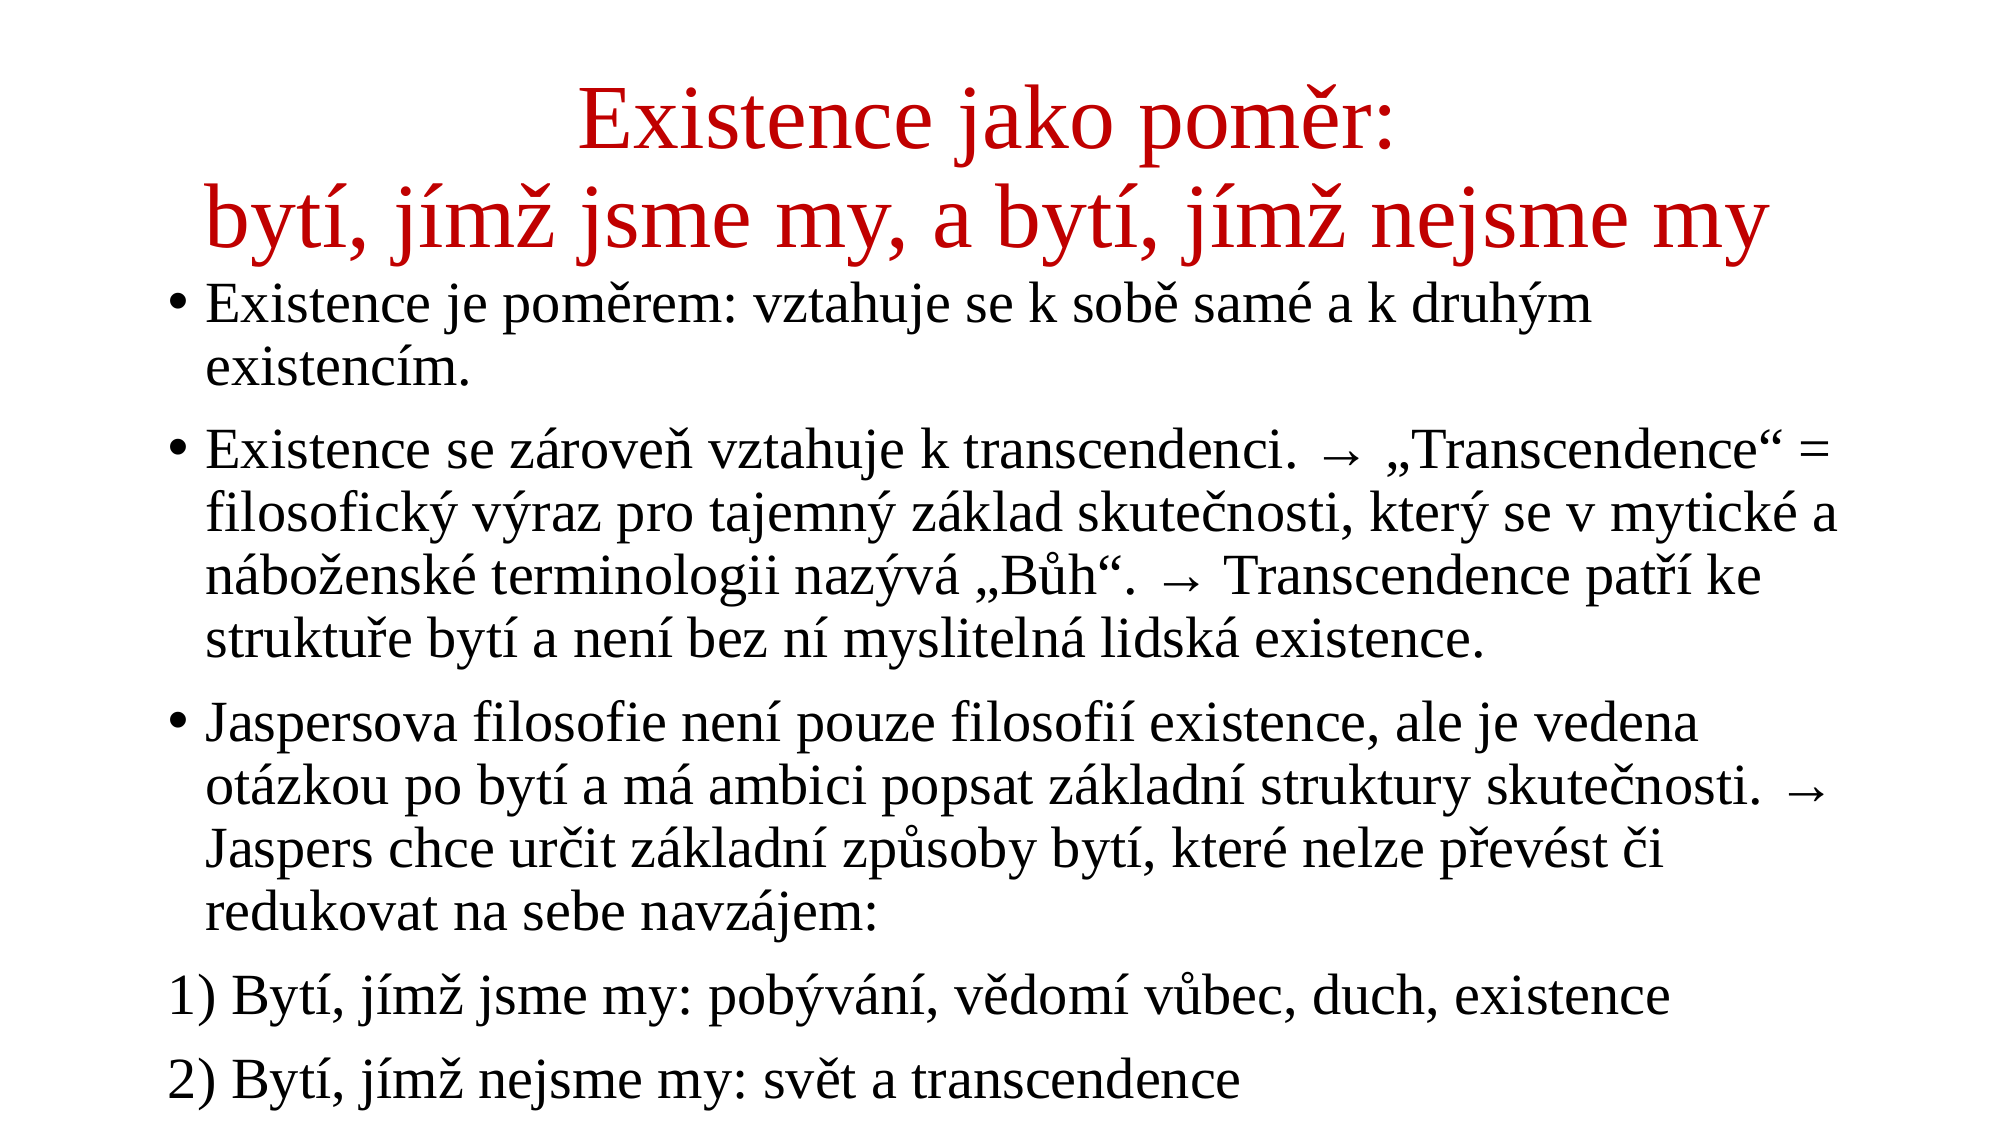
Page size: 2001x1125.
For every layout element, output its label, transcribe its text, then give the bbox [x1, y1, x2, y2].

title Existence jako poměr: bytí, jímž jsme my, a bytí, jímž nejsme my [137, 59, 1863, 278]
list Existence je poměrem: vztahuje se k sobě samé a k druhým existencím. Existence se zároveň vztahuje k transcendenci. → „Transcendence“ = filosofický výraz pro tajemný základ skutečnosti, který se v mytické a náboženské terminologii nazývá „Bůh“. → Transcendence patří ke struktuře bytí a není bez ní myslitelná lidská existence. Jaspersova filosofie není pouze filosofií existence, ale je vedena otázkou po bytí a má ambici popsat základní struktury skutečnosti. → Jaspers chce určit základní způsoby bytí, které nelze převést či redukovat na sebe navzájem: 1) Bytí, jímž jsme my: pobývání, vědomí vůbec, duch, existence 2) Bytí, jímž nejsme my: svět a transcendence [152, 264, 1878, 1125]
